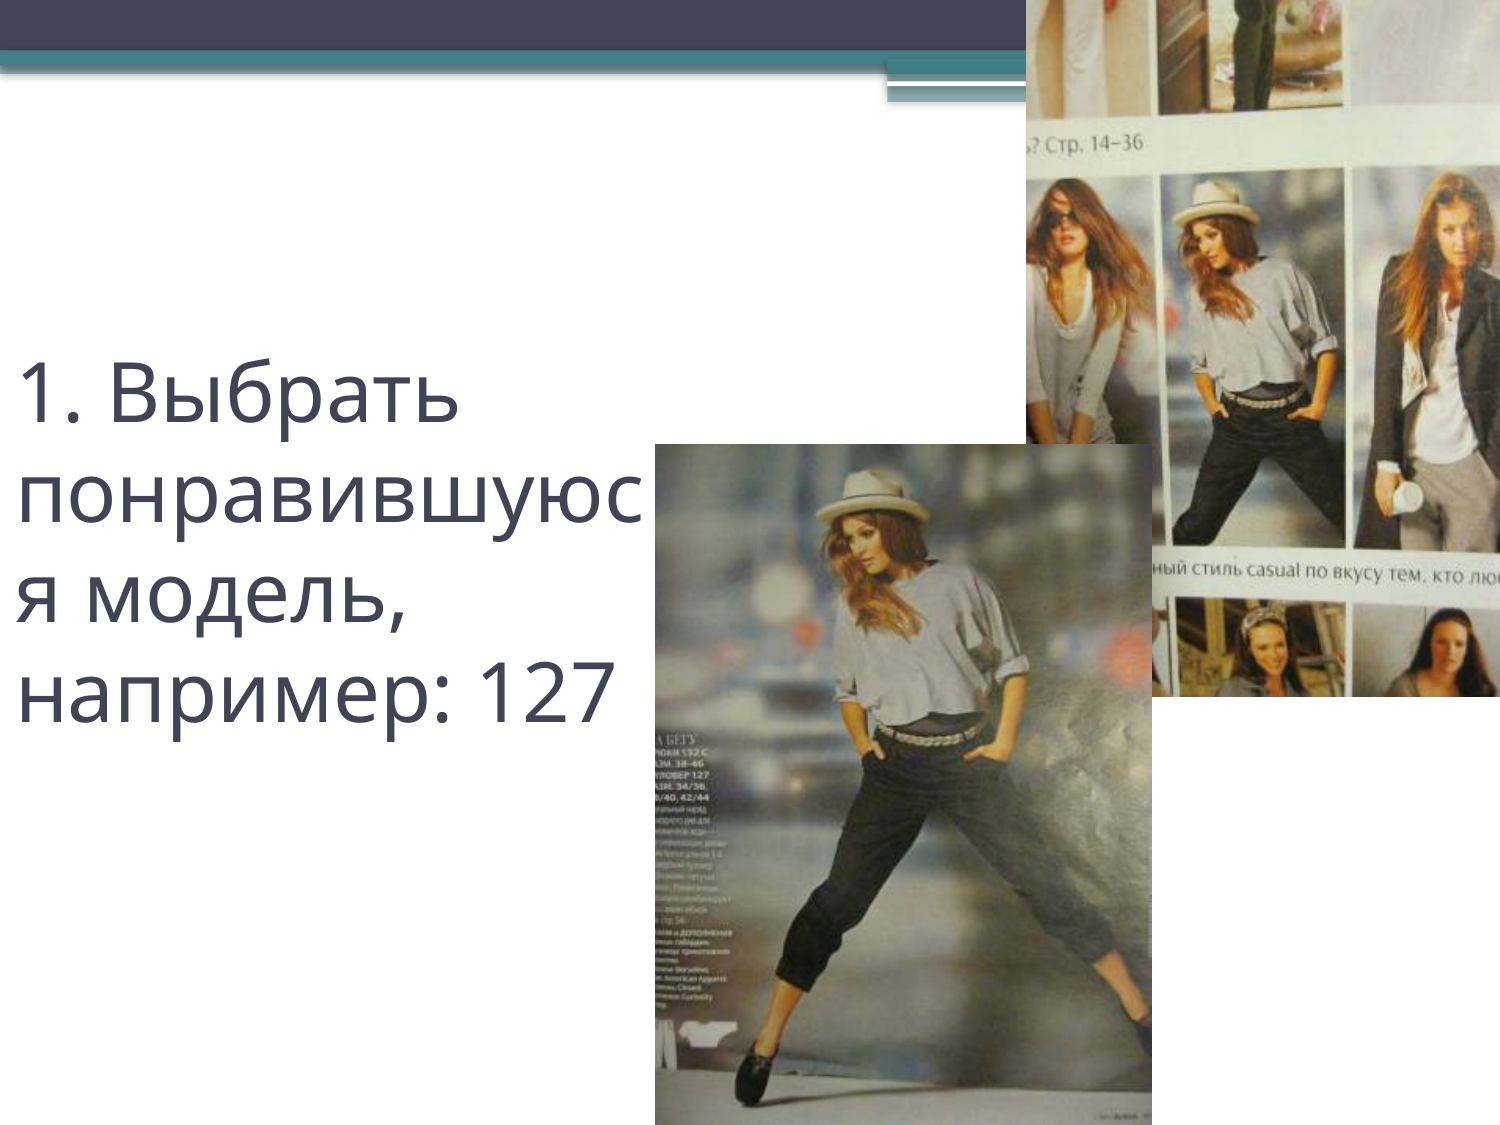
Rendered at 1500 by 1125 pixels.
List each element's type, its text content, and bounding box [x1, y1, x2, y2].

picture [655, 444, 1152, 1125]
title 1. Выбрать понравившуюся модель, например: 127 [0, 30, 680, 1048]
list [1026, 0, 1500, 697]
